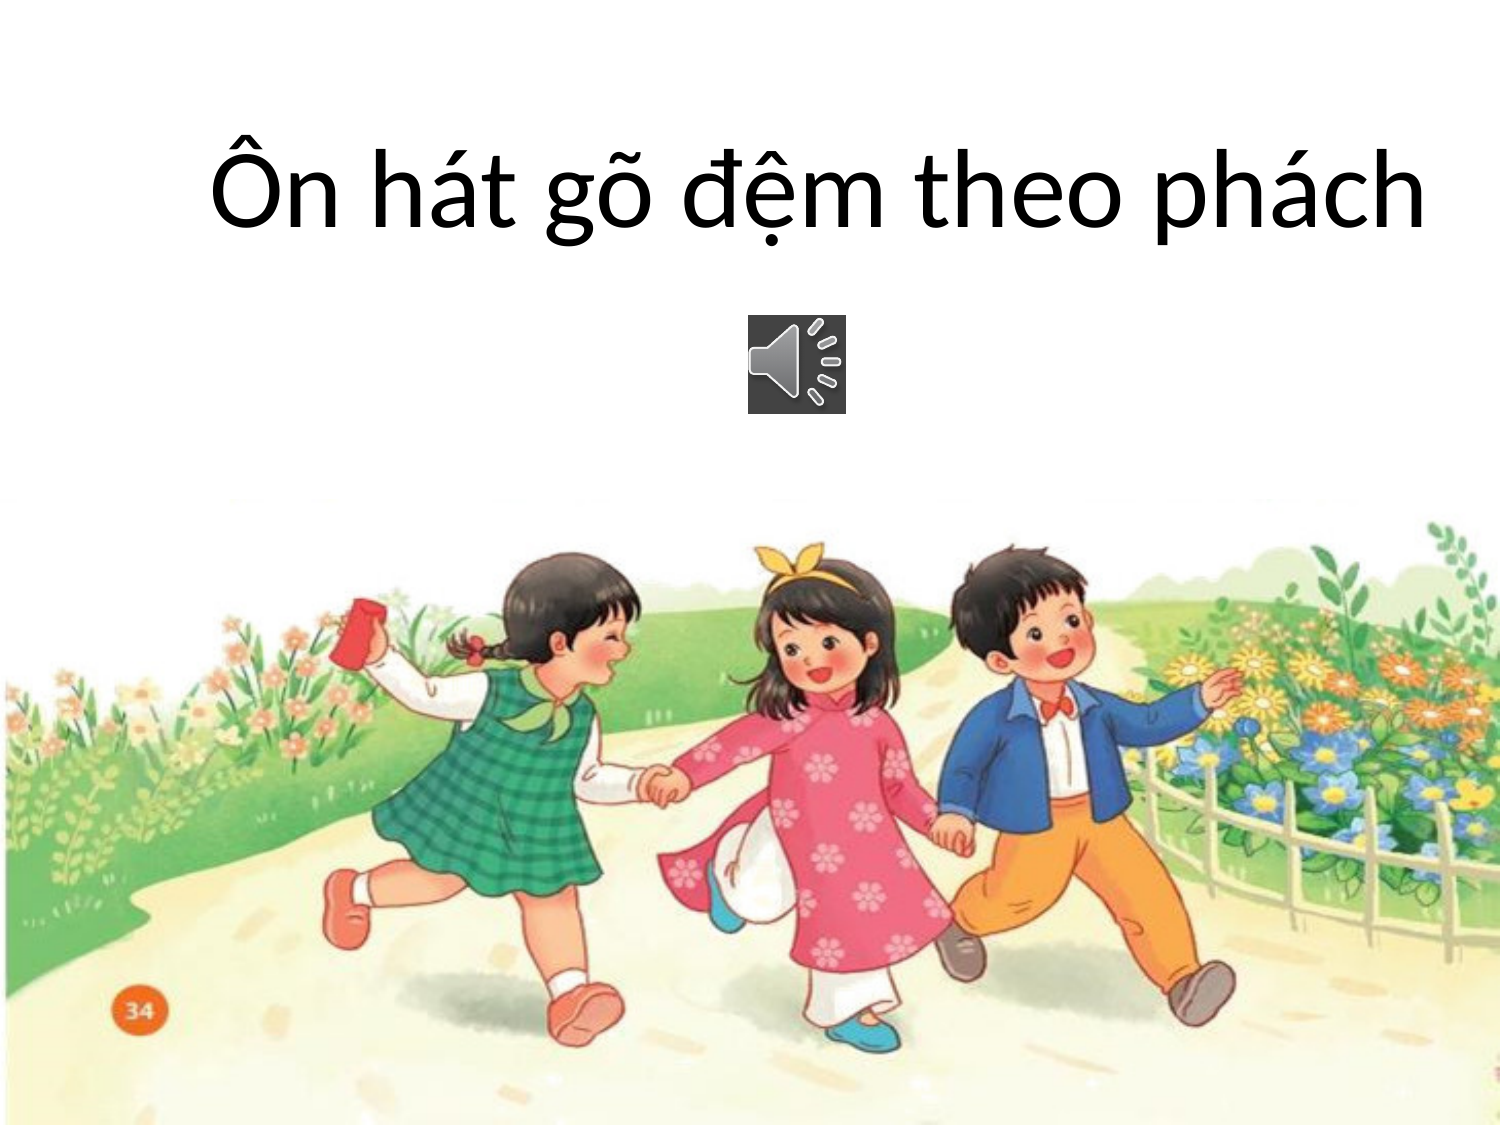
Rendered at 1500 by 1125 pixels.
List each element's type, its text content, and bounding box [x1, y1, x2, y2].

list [0, 498, 1500, 1125]
picture [747, 314, 848, 415]
text_box Ôn hát gõ đệm theo phách [194, 107, 1500, 258]
